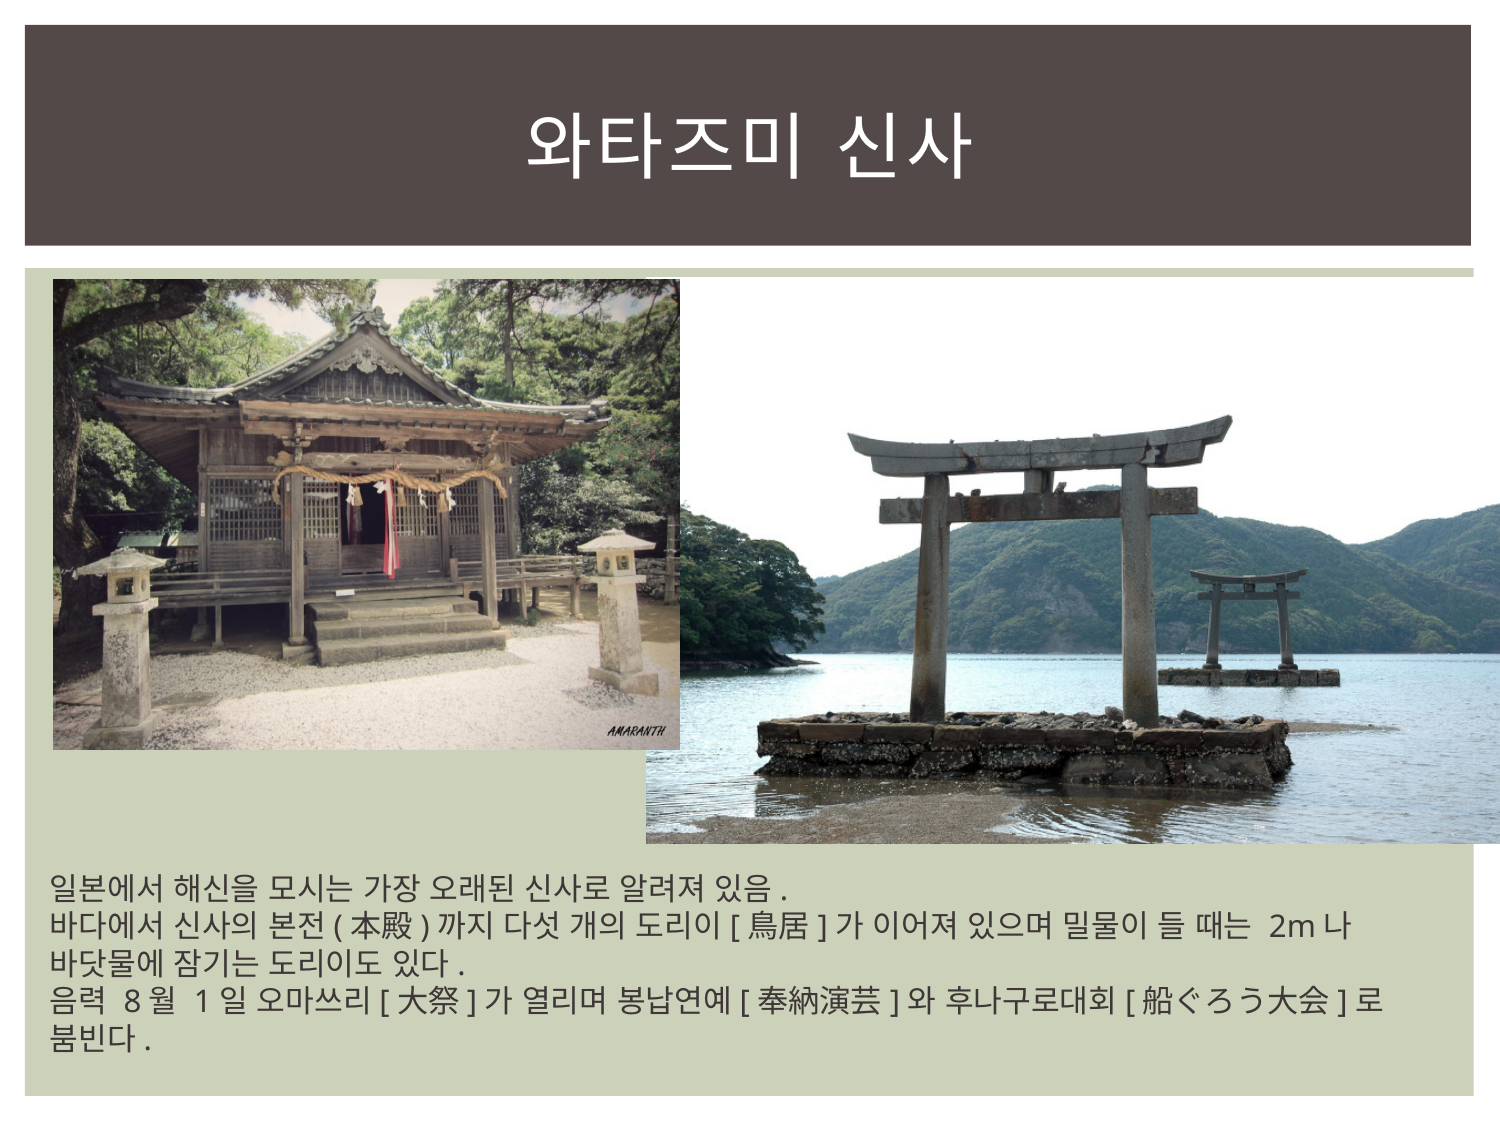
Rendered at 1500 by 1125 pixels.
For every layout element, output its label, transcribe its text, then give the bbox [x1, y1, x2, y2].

text_box 일본에서 해신을 모시는 가장 오래된 신사로 알려져 있음. 바다에서 신사의 본전(本殿)까지 다섯 개의 도리이[鳥居]가 이어져 있으며 밀물이 들 때는 2m나 바닷물에 잠기는 도리이도 있다. 음력 8월 1일 오마쓰리[大祭]가 열리며 봉납연예[奉納演芸]와 후나구로대회[船ぐろう大会]로 붐빈다. [35, 861, 1465, 1064]
picture [52, 277, 1500, 845]
title 와타즈미 신사 [62, 58, 1438, 232]
